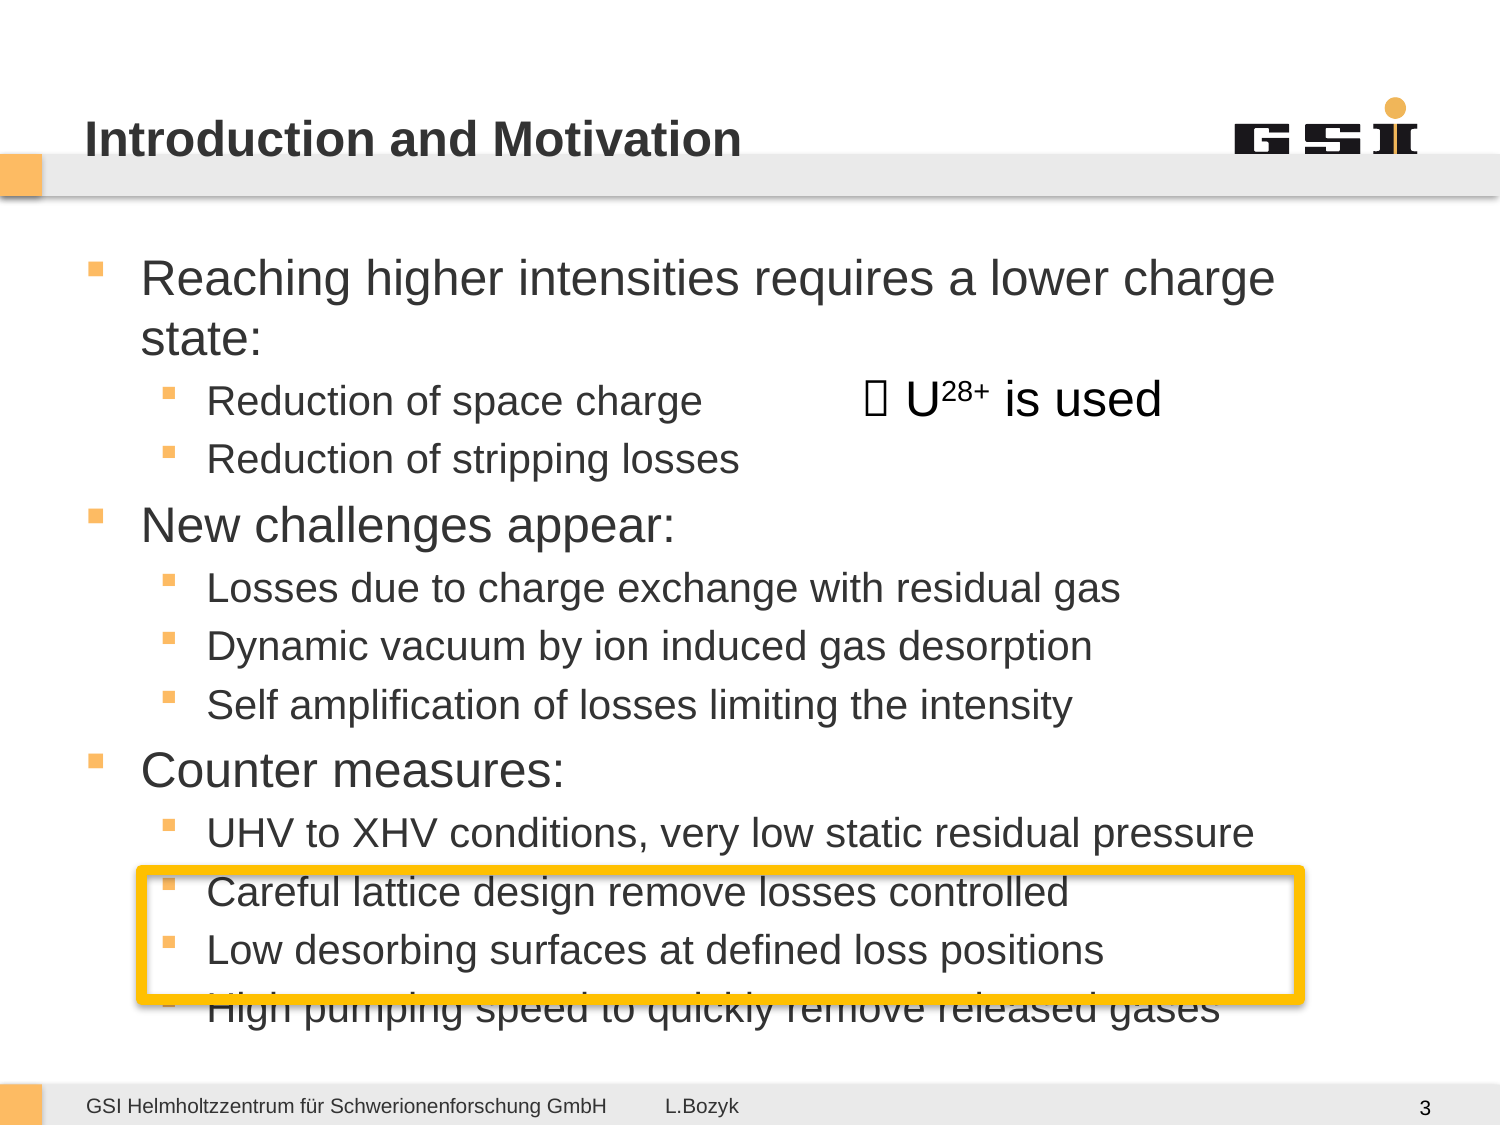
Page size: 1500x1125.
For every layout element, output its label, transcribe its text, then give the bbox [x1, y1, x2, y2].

picture [1233, 95, 1419, 154]
slide_number 3 [1386, 1083, 1447, 1125]
title Introduction and Motivation [69, 44, 986, 174]
text_box  U28+ is used [846, 358, 1300, 434]
list Reaching higher intensities requires a lower charge state: Reduction of space charge Reduction of stripping losses New challenges appear: Losses due to charge exchange with residual gas Dynamic vacuum by ion induced gas desorption Self amplification of losses limiting the intensity Counter measures: UHV to XHV conditions, very low static residual pressure Careful lattice design remove losses controlled Low desorbing surfaces at defined loss positions High pumping speed to quickly remove released gases [69, 237, 1417, 1043]
footer L.Bozyk [650, 1076, 1165, 1125]
text_box [141, 869, 1300, 1000]
